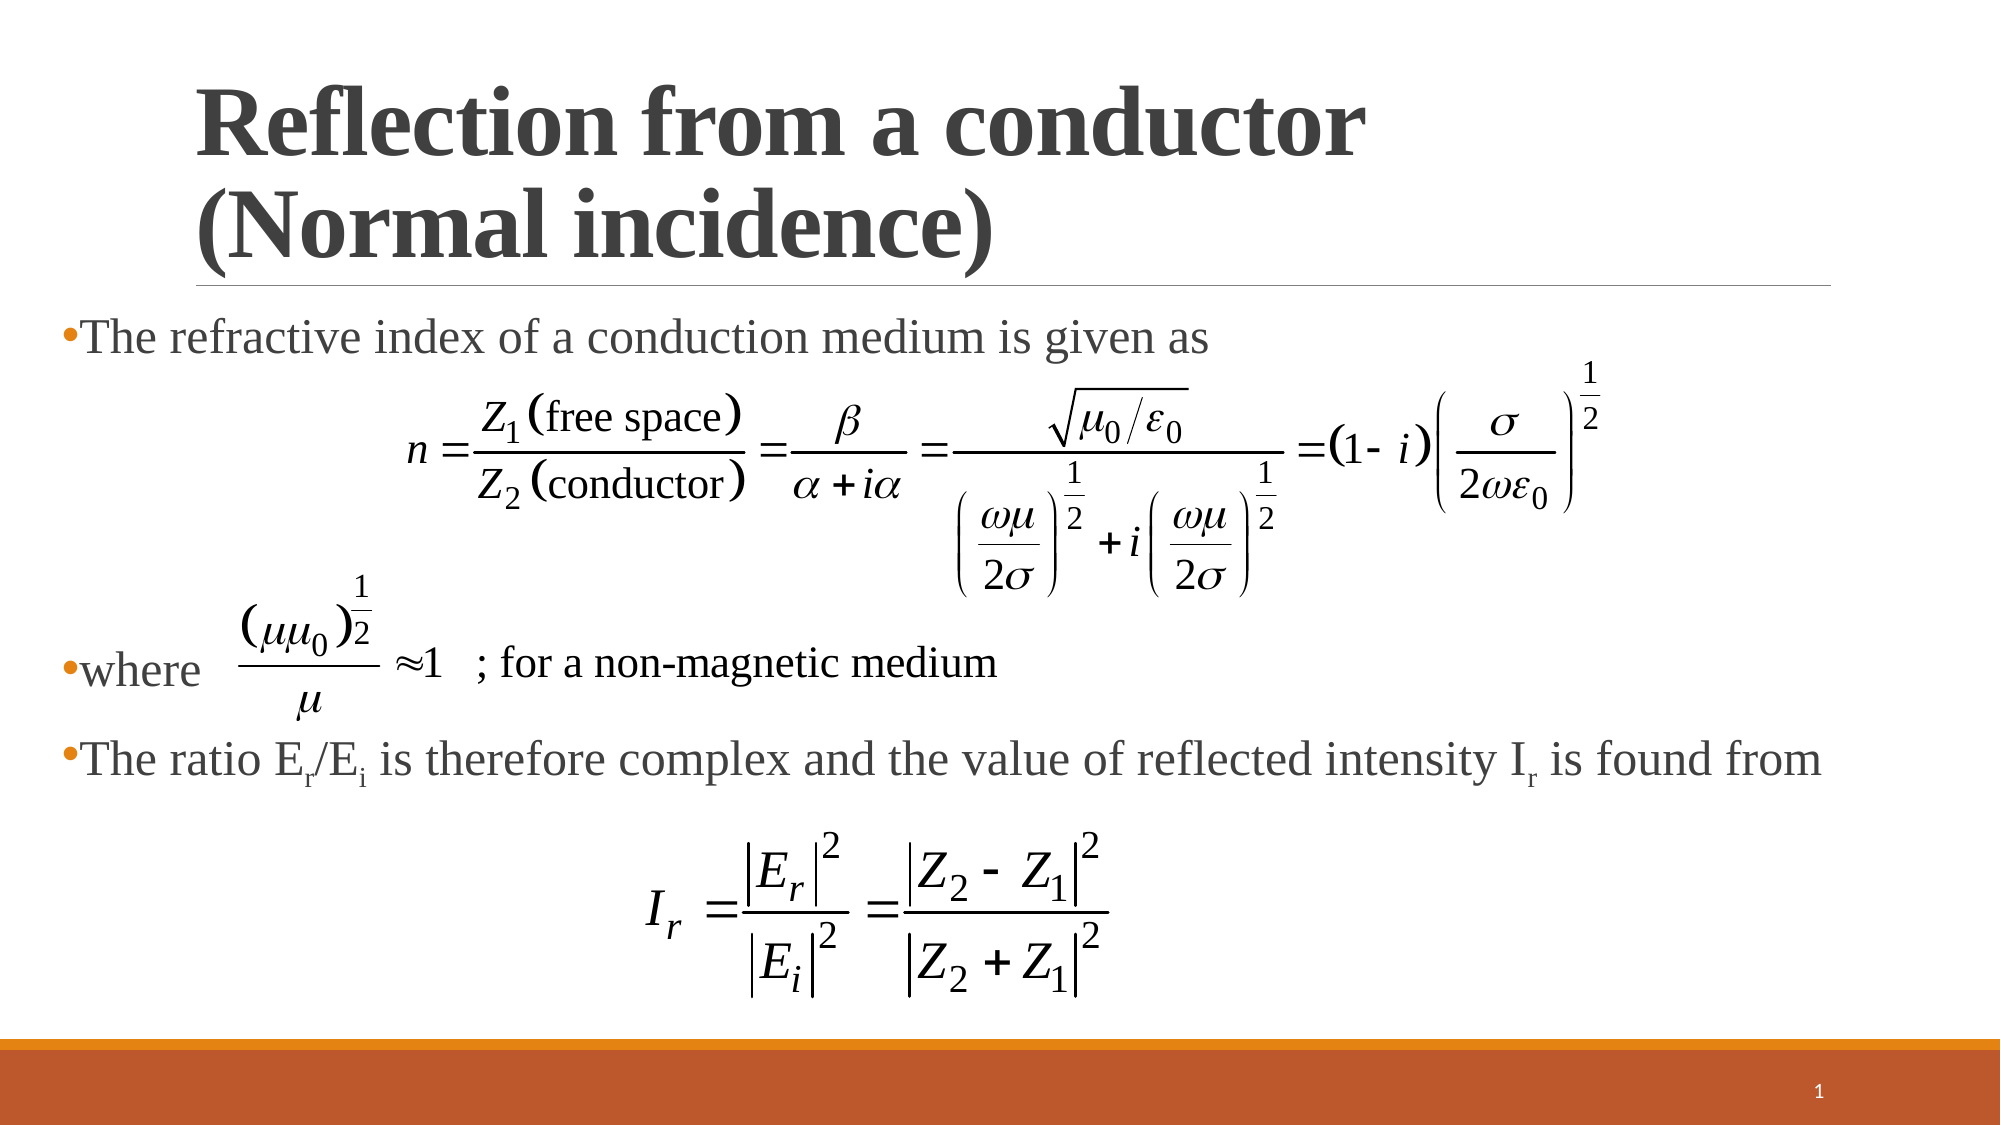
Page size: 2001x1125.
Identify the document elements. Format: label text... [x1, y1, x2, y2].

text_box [230, 563, 1006, 731]
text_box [635, 815, 1120, 1010]
slide_number 1 [1624, 1059, 1840, 1120]
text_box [399, 348, 1611, 609]
list The refractive index of a conduction medium is given as where The ratio Er/Ei is therefore complex and the value of reflected intensity Ir is found from [61, 302, 1830, 963]
title Reflection from a conductor (Normal incidence) [180, 47, 1830, 285]
